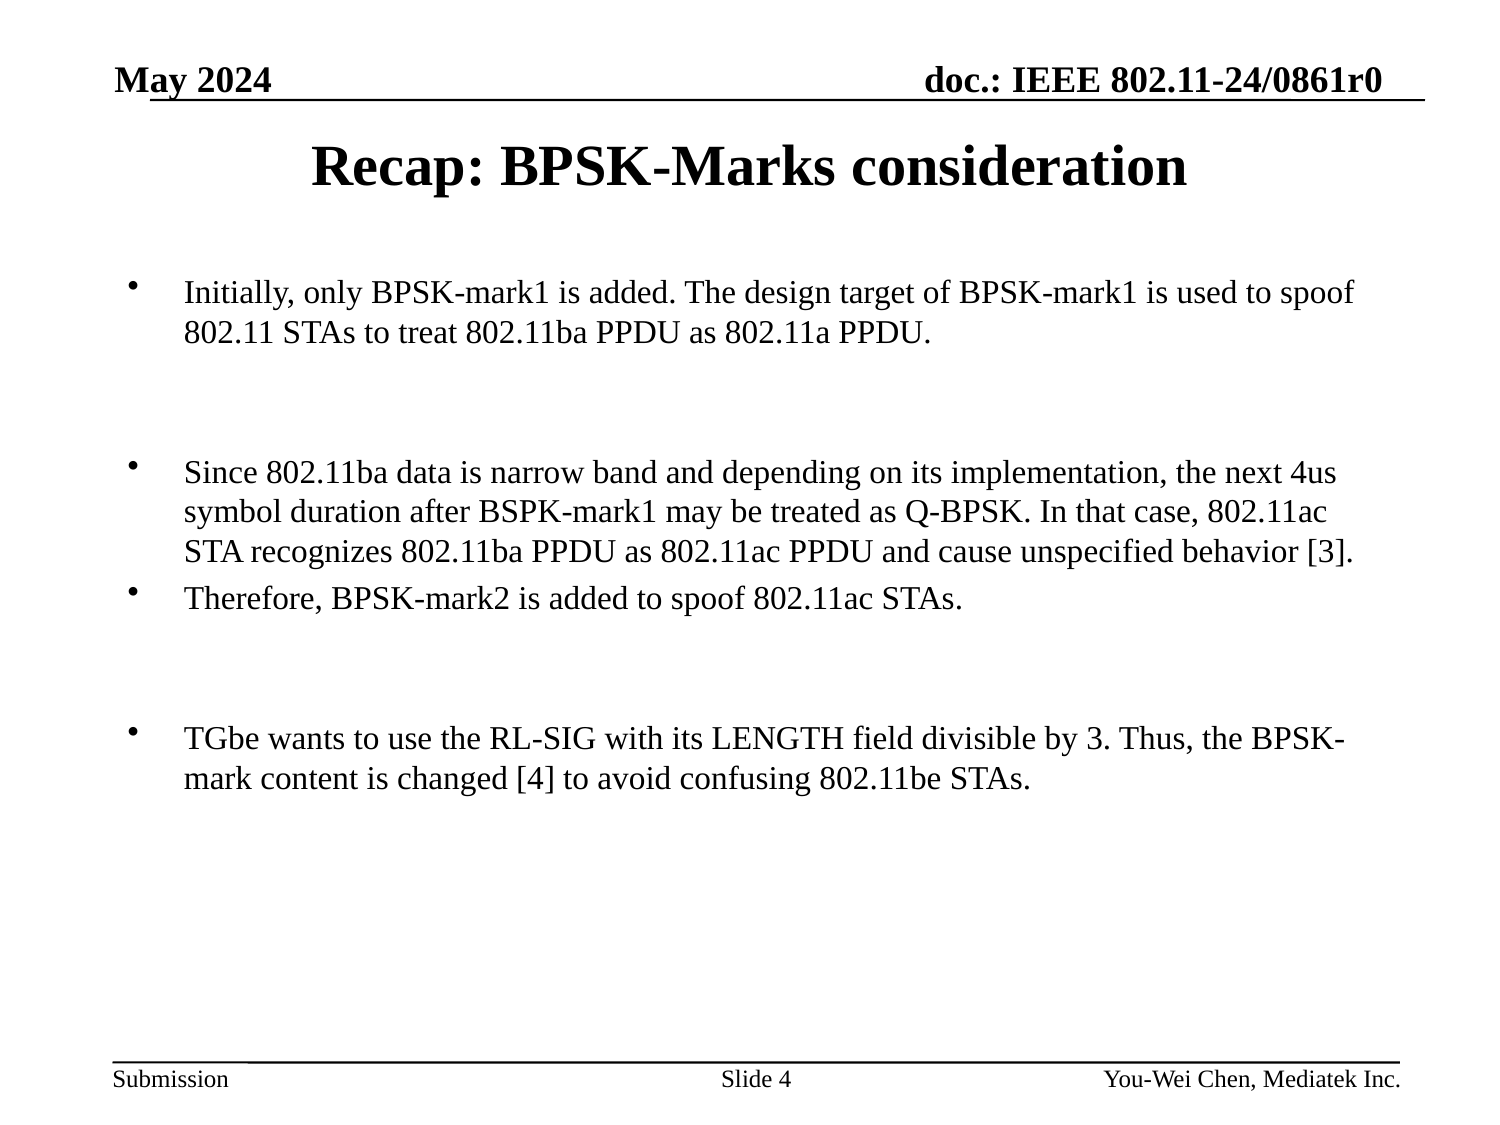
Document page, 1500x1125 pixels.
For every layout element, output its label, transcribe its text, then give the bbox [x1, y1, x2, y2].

footer You-Wei Chen, Mediatek Inc. [1098, 1061, 1402, 1093]
title Recap: BPSK-Marks consideration [112, 112, 1388, 213]
slide_number Slide 4 [712, 1061, 800, 1093]
list Initially, only BPSK-mark1 is added. The design target of BPSK-mark1 is used to spoof 802.11 STAs to treat 802.11ba PPDU as 802.11a PPDU. Since 802.11ba data is narrow band and depending on its implementation, the next 4us symbol duration after BSPK-mark1 may be treated as Q-BPSK. In that case, 802.11ac STA recognizes 802.11ba PPDU as 802.11ac PPDU and cause unspecified behavior [3]. Therefore, BPSK-mark2 is added to spoof 802.11ac STAs. TGbe wants to use the RL-SIG with its LENGTH field divisible by 3. Thus, the BPSK-mark content is changed [4] to avoid confusing 802.11be STAs. [112, 262, 1388, 1001]
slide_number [114, 54, 274, 101]
